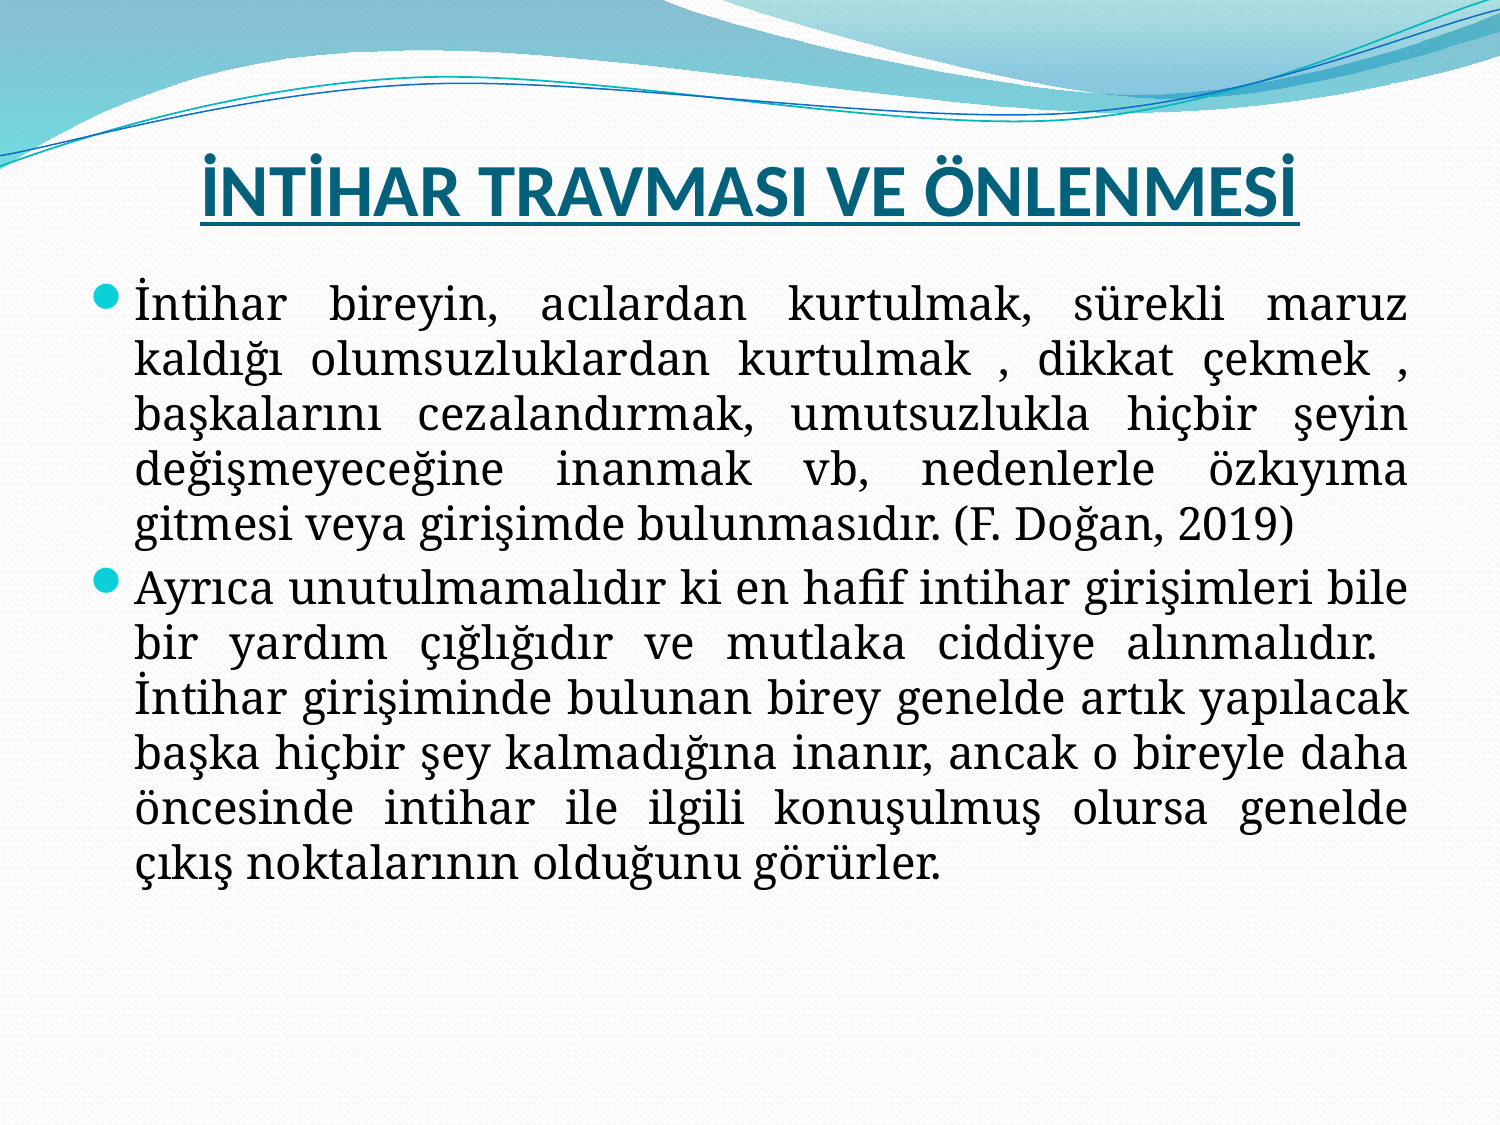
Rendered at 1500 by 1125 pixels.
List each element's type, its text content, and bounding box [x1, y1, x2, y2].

list İntihar bireyin, acılardan kurtulmak, sürekli maruz kaldığı olumsuzluklardan kurtulmak , dikkat çekmek , başkalarını cezalandırmak, umutsuzlukla hiçbir şeyin değişmeyeceğine inanmak vb, nedenlerle özkıyıma gitmesi veya girişimde bulunmasıdır. (F. Doğan, 2019) Ayrıca unutulmamalıdır ki en hafif intihar girişimleri bile bir yardım çığlığıdır ve mutlaka ciddiye alınmalıdır. İntihar girişiminde bulunan birey genelde artık yapılacak başka hiçbir şey kalmadığına inanır, ancak o bireyle daha öncesinde intihar ile ilgili konuşulmuş olursa genelde çıkış noktalarının olduğunu görürler. [75, 267, 1425, 1038]
title İNTİHAR TRAVMASI VE ÖNLENMESİ [75, 115, 1425, 232]
